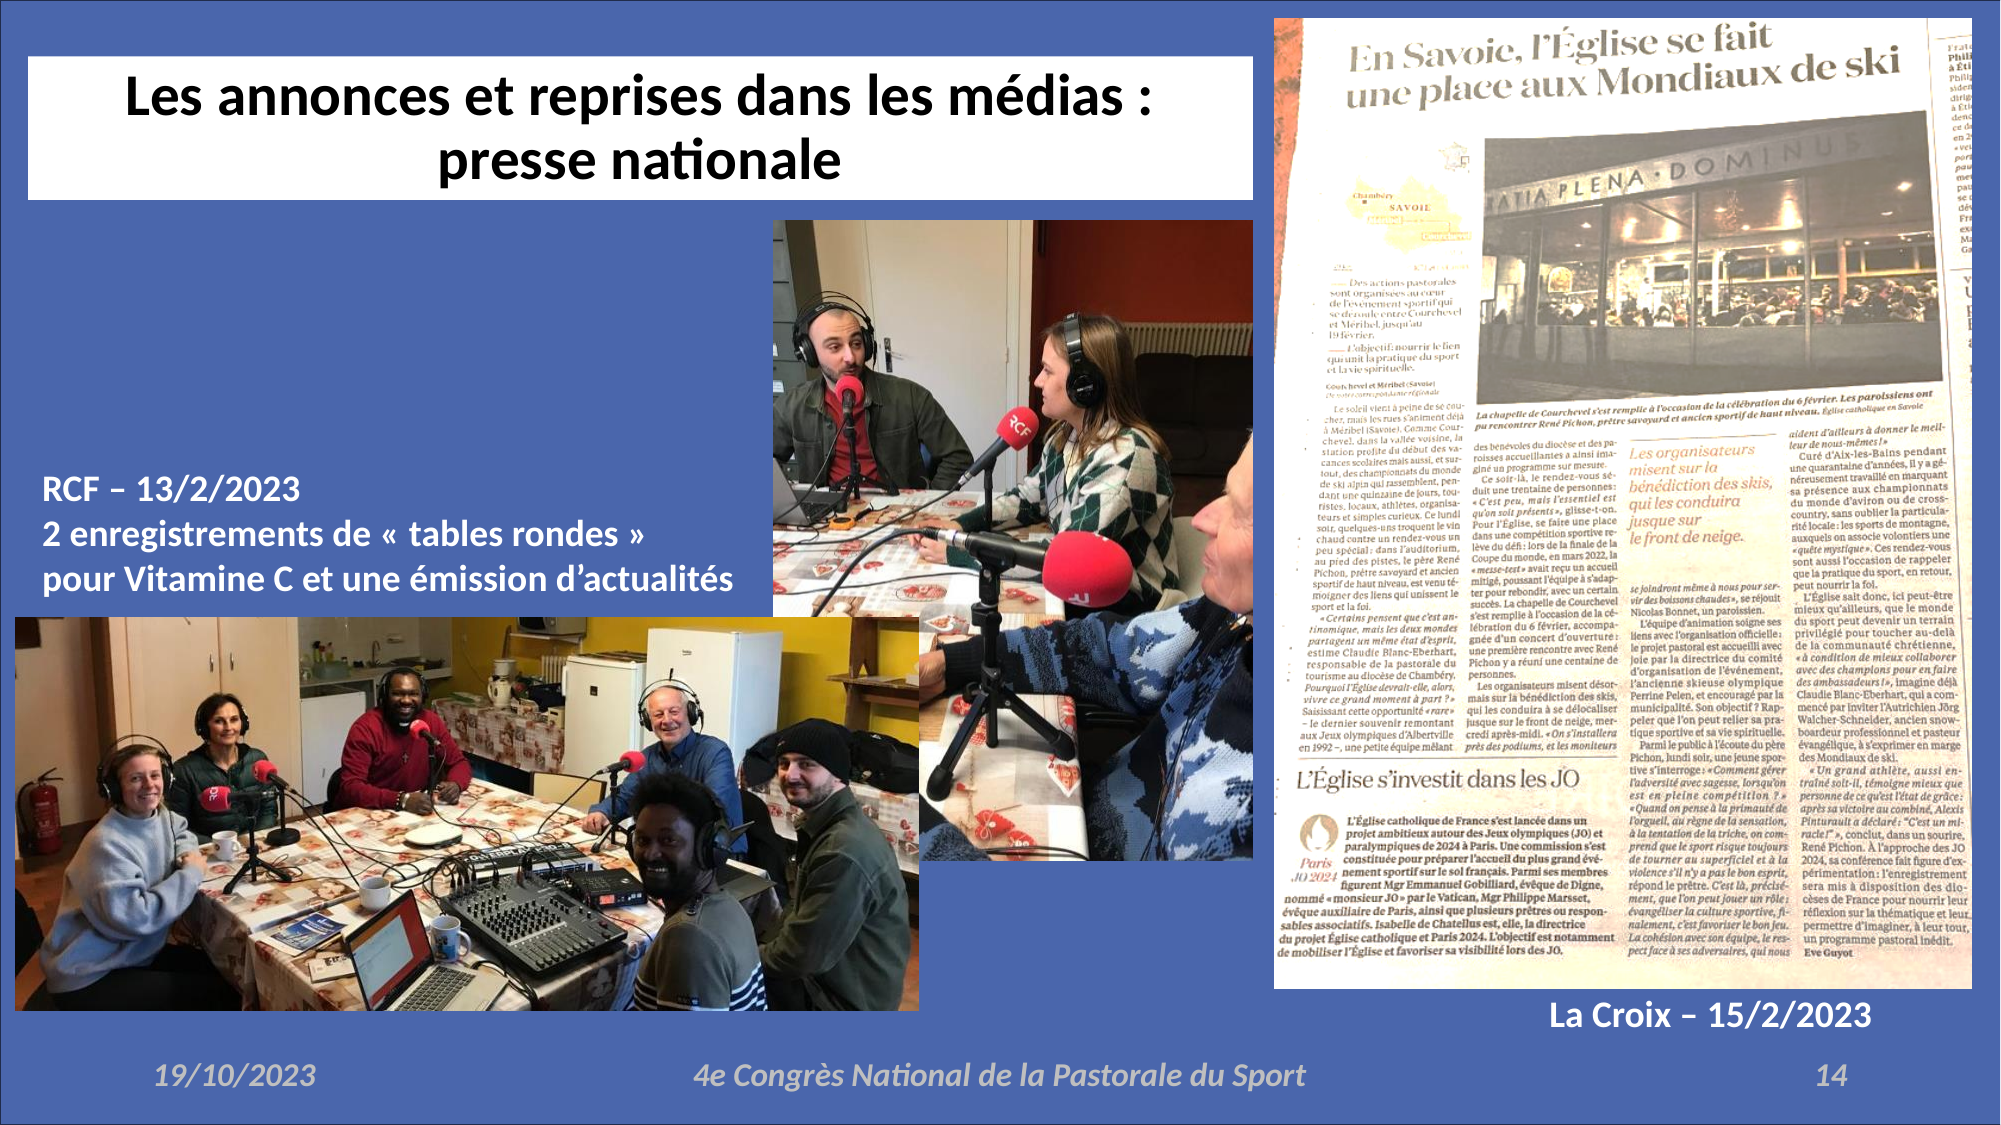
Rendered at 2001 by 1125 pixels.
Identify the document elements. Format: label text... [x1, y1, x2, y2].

picture [15, 220, 1253, 1011]
text_box La Croix – 15/2/2023 [1317, 989, 1887, 1043]
title Les annonces et reprises dans les médias : presse nationale [28, 56, 1253, 200]
picture [1274, 18, 1972, 989]
footer 4e Congrès National de la Pastorale du Sport [662, 1042, 1338, 1103]
slide_number 14 [1412, 1043, 1863, 1103]
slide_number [137, 1042, 588, 1103]
text_box RCF – 13/2/2023 2 enregistrements de « tables rondes » pour Vitamine C et une émission d’actualités [27, 456, 773, 606]
